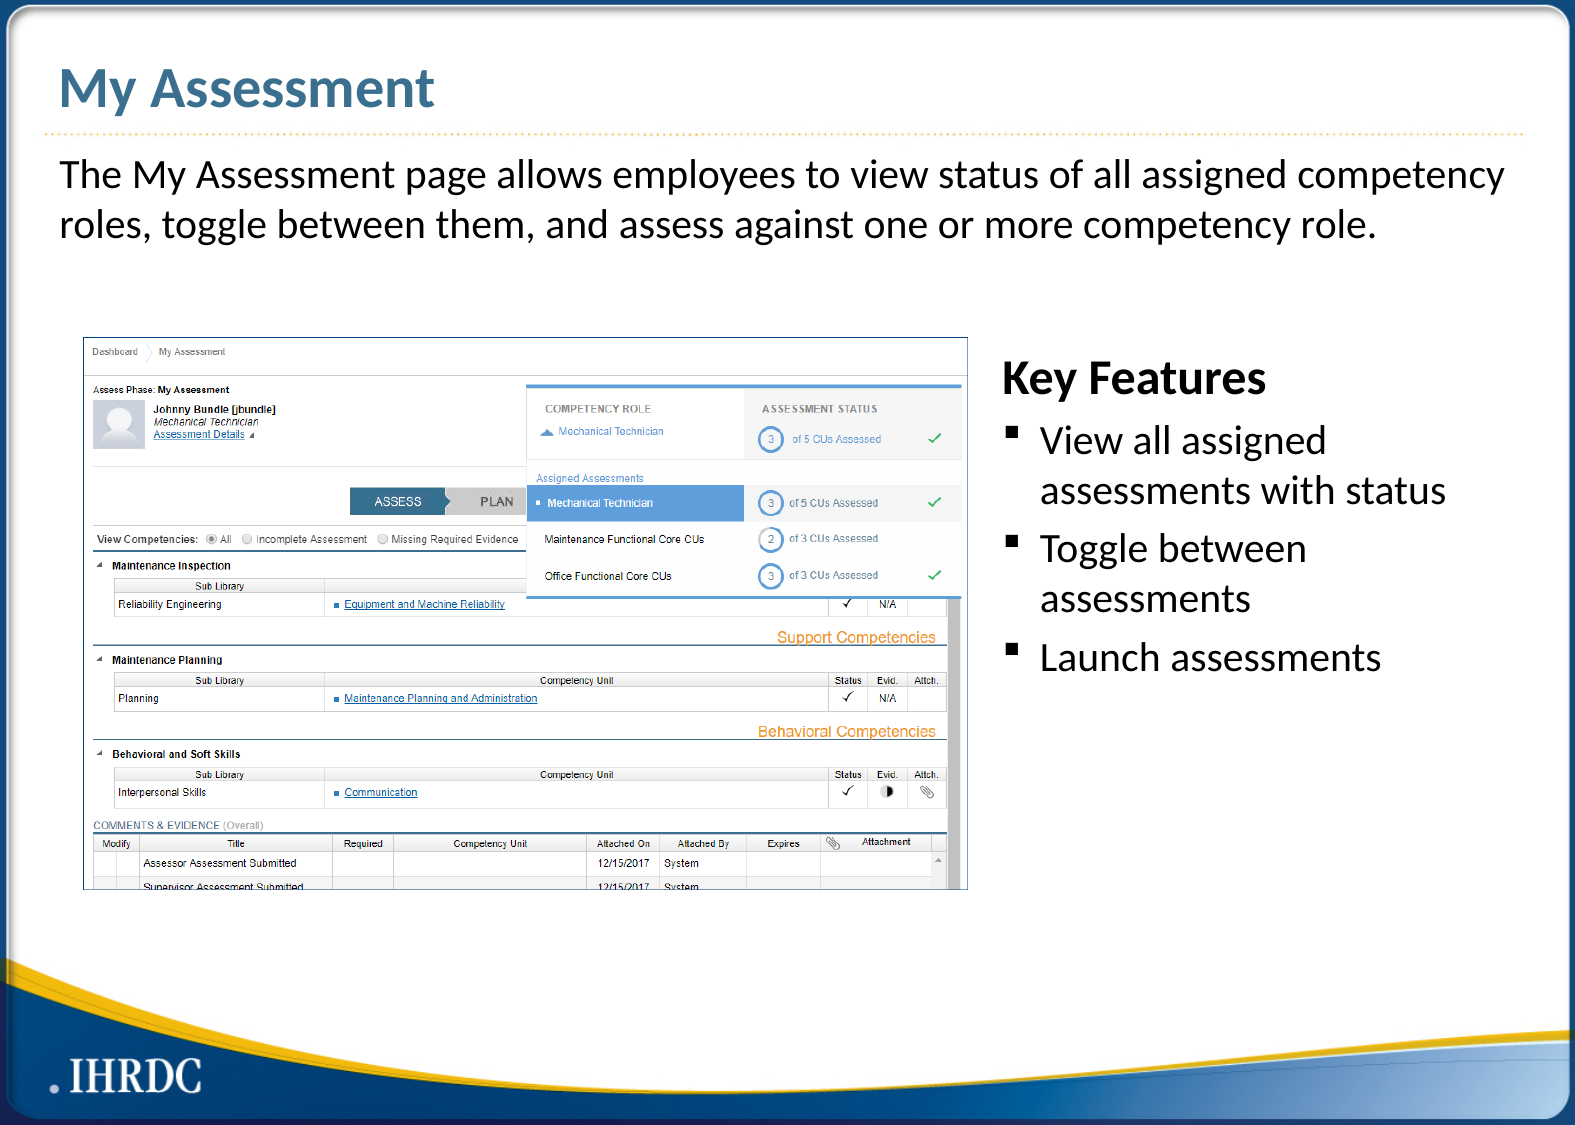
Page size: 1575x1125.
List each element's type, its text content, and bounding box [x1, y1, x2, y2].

title My Assessment [45, 28, 1524, 139]
list The My Assessment page allows employees to view status of all assigned competency roles, toggle between them, and assess against one or more competency role. [44, 139, 1524, 309]
picture [0, 0, 1575, 1125]
list Key Features View all assigned assessments with status Toggle between assessments Launch assessments [988, 337, 1472, 884]
